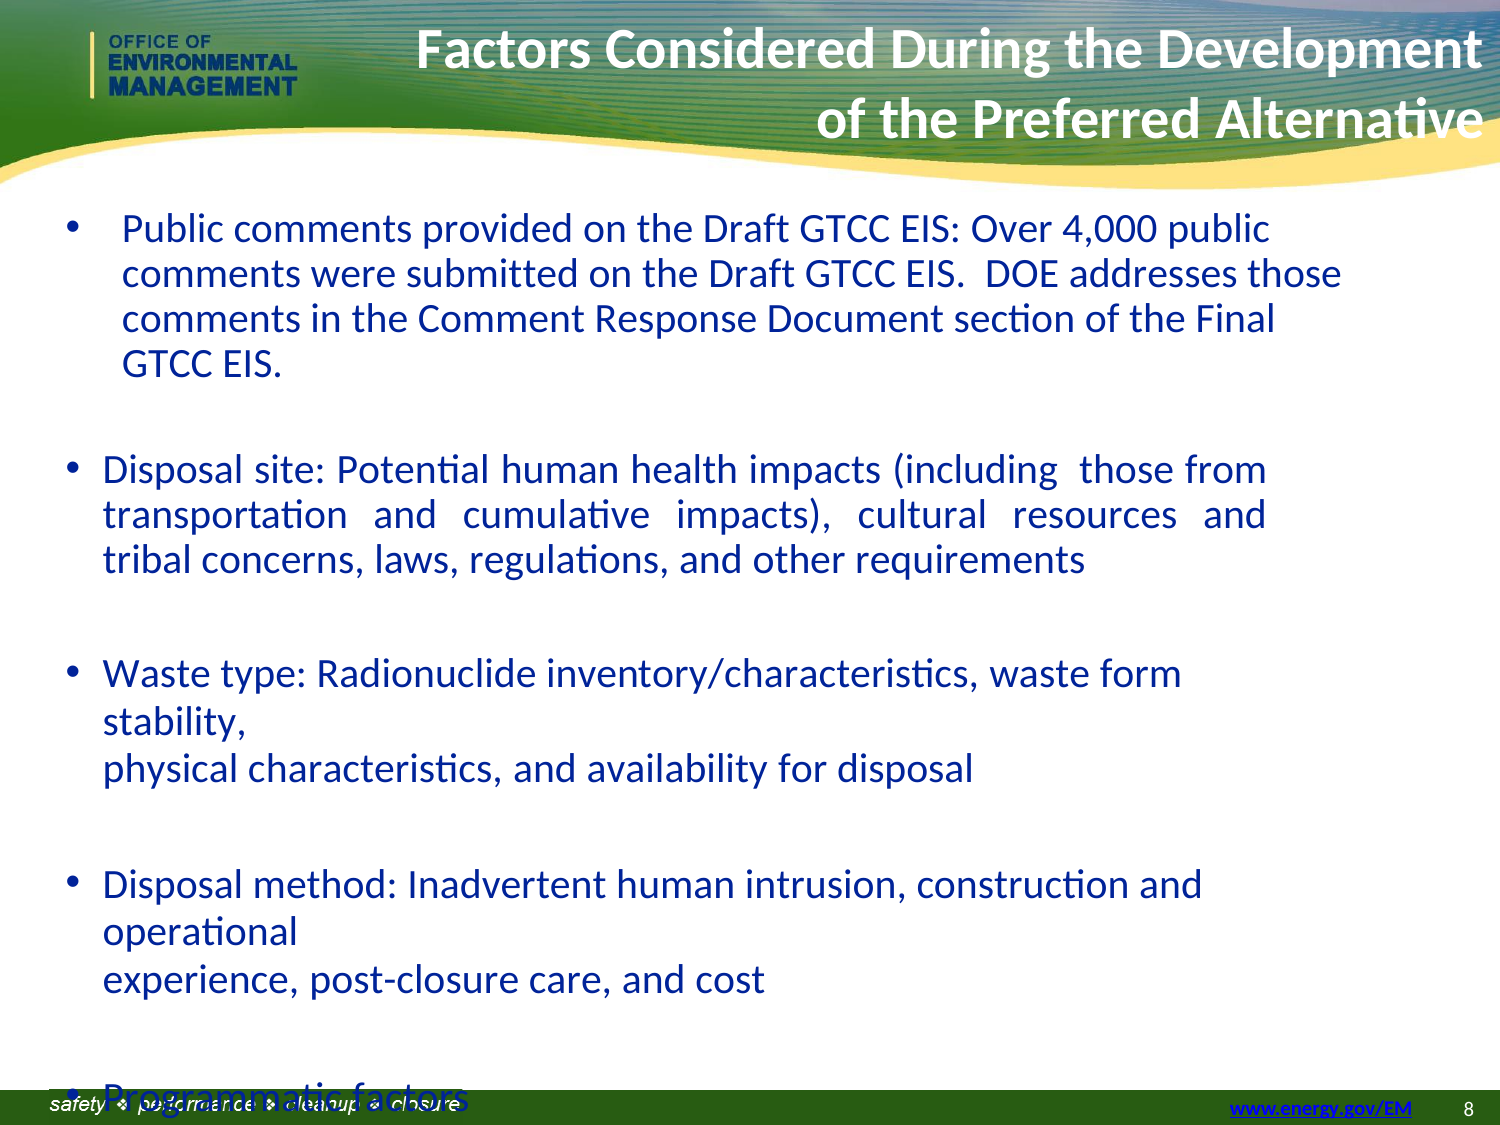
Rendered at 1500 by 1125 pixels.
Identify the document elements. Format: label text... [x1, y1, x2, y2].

picture [0, 0, 1500, 1125]
slide_number 2 [1459, 1095, 1479, 1125]
title Factors Considered During the Development of the Preferred Alternative [12, 9, 1488, 198]
footer www.energy.gov/EM [1227, 1094, 1417, 1125]
text_box Public comments provided on the Draft GTCC EIS: Over 4,000 public comments were submitted on the Draft GTCC EIS. DOE addresses those comments in the Comment Response Document section of the Final GTCC EIS. Disposal site: Potential human health impacts (including those from transportation and cumulative impacts), cultural resources and tribal concerns, laws, regulations, and other requirements Waste type: Radionuclide inventory/characteristics, waste form stability, physical characteristics, and availability for disposal Disposal method: Inadvertent human intrusion, construction and operational experience, post-closure care, and cost Programmatic factors [63, 206, 1407, 1120]
